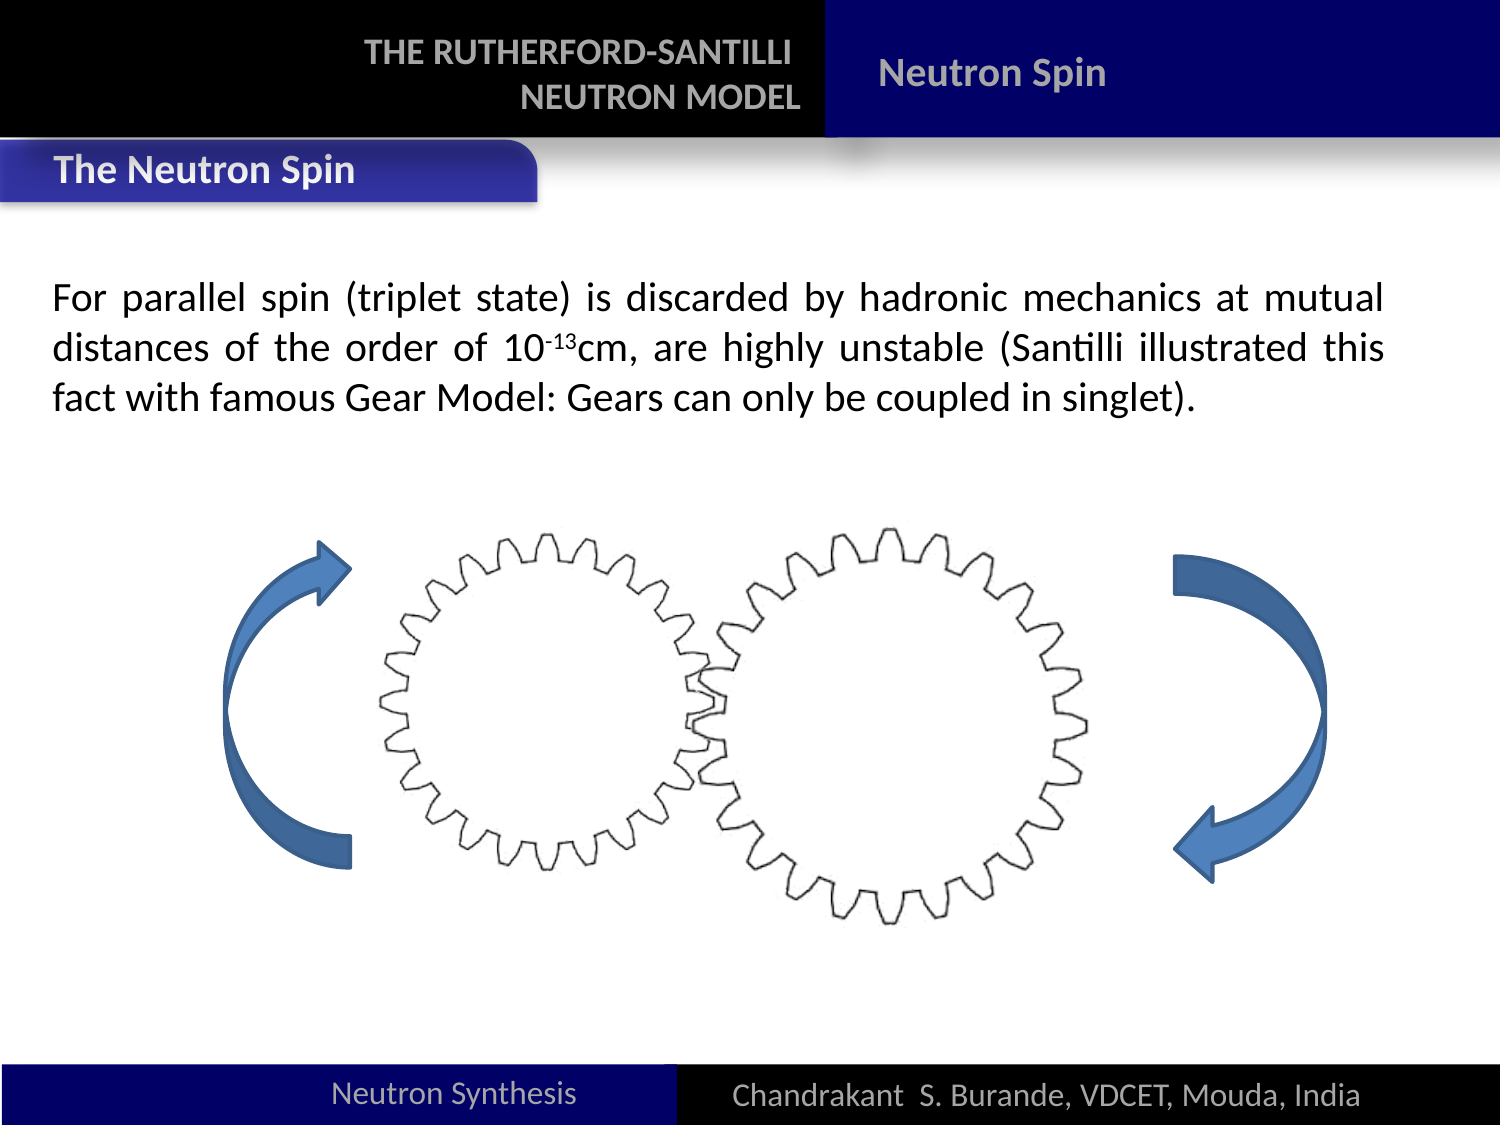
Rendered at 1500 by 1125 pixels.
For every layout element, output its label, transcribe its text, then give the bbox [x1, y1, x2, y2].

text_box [687, 517, 1101, 938]
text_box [1, 1063, 1500, 1125]
text_box [222, 540, 353, 870]
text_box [0, 0, 1500, 138]
text_box For parallel spin (triplet state) is discarded by hadronic mechanics at mutual distances of the order of 10-13cm, are highly unstable (Santilli illustrated this fact with famous Gear Model: Gears can only be coupled in singlet). [37, 262, 1400, 428]
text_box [374, 524, 682, 885]
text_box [0, 146, 538, 203]
text_box [1172, 554, 1328, 884]
